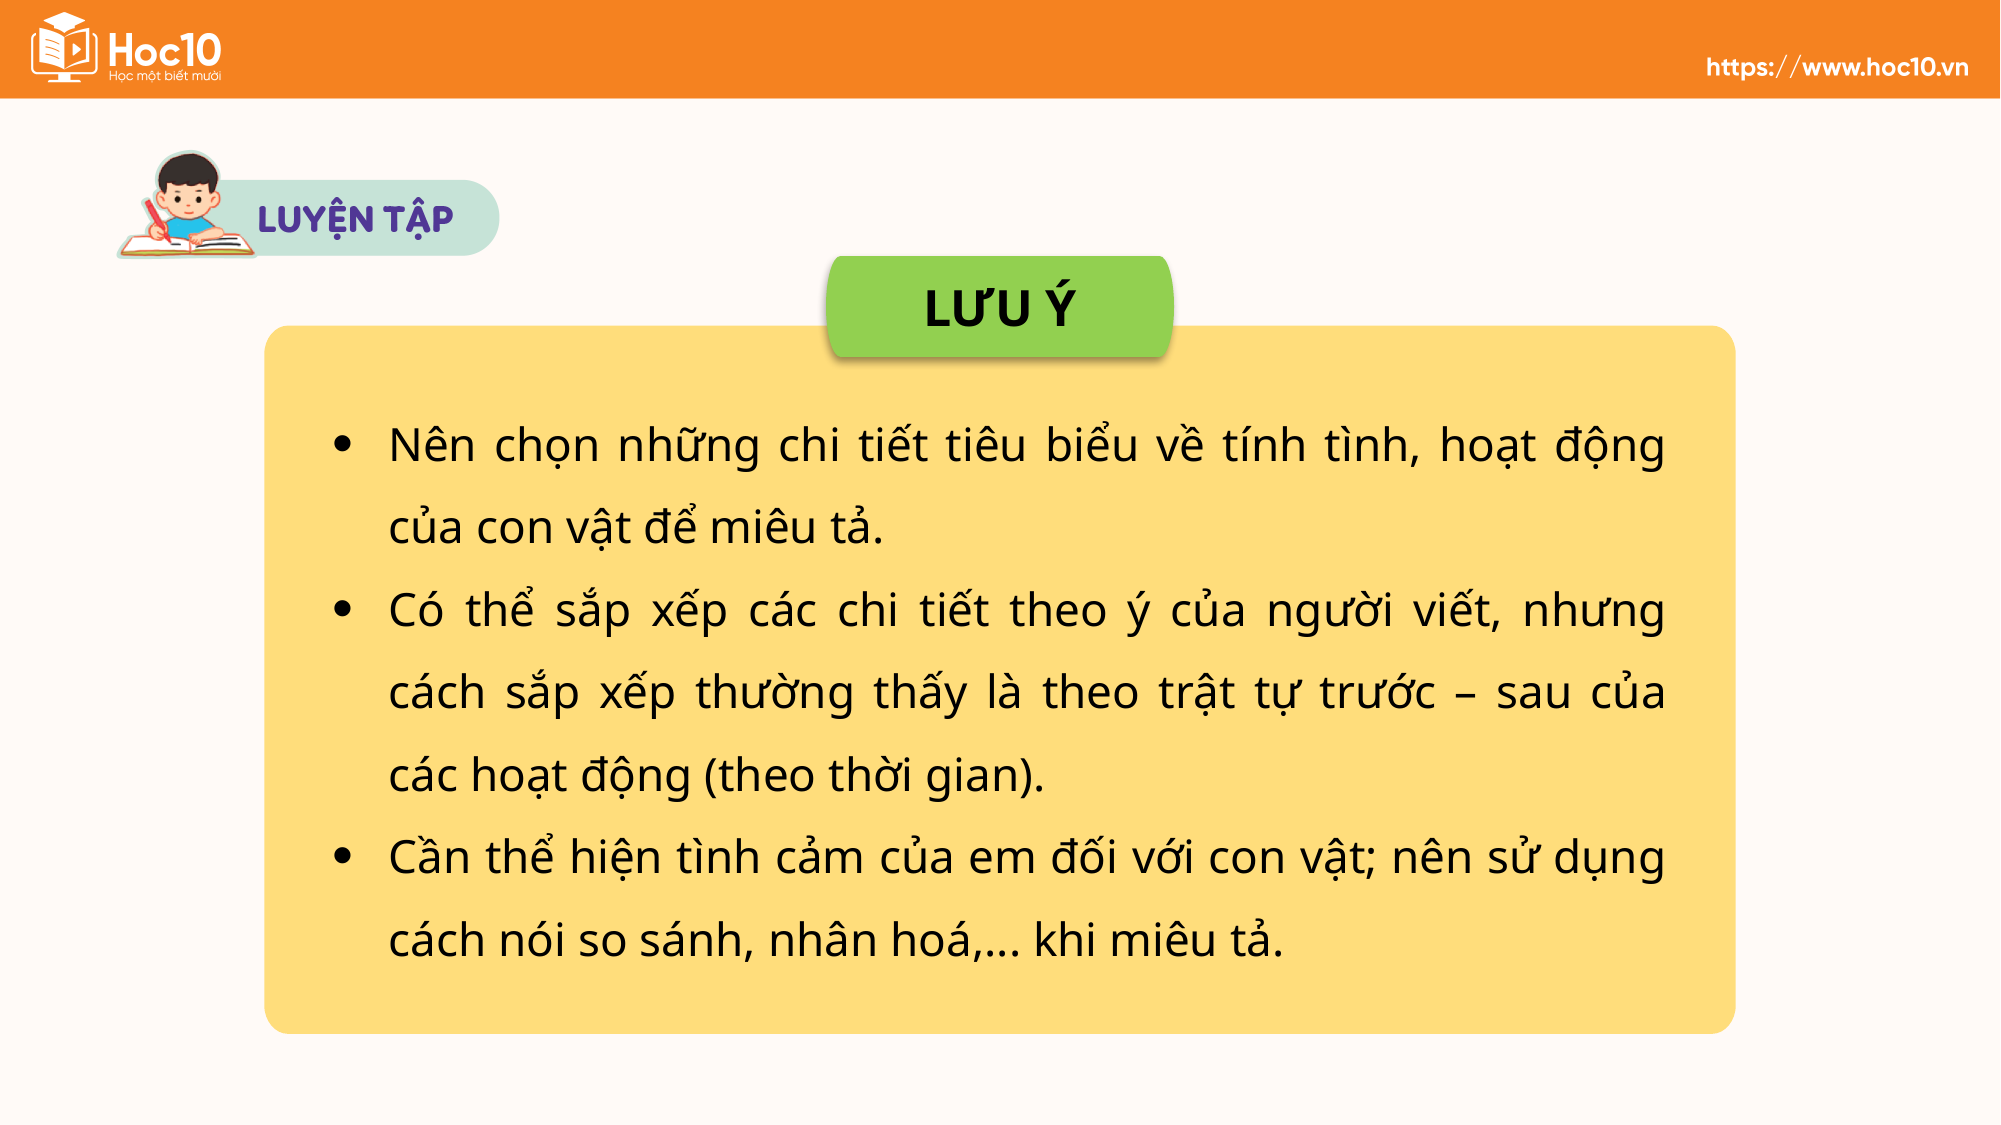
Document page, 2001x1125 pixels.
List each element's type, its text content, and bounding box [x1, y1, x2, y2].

text_box LƯU Ý [826, 256, 1175, 357]
text_box Nên chọn những chi tiết tiêu biểu về tính tình, hoạt động của con vật để miêu tả. Có thể sắp xếp các chi tiết theo ý của người viết, nhưng cách sắp xếp thường thấy là theo trật tự trước – sau của các hoạt động (theo thời gian). Cần thể hiện tình cảm của em đối với con vật; nên sử dụng cách nói so sánh, nhân hoá,... khi miêu tả. [332, 388, 1668, 966]
picture [0, 0, 2001, 1125]
text_box [264, 325, 1736, 1034]
